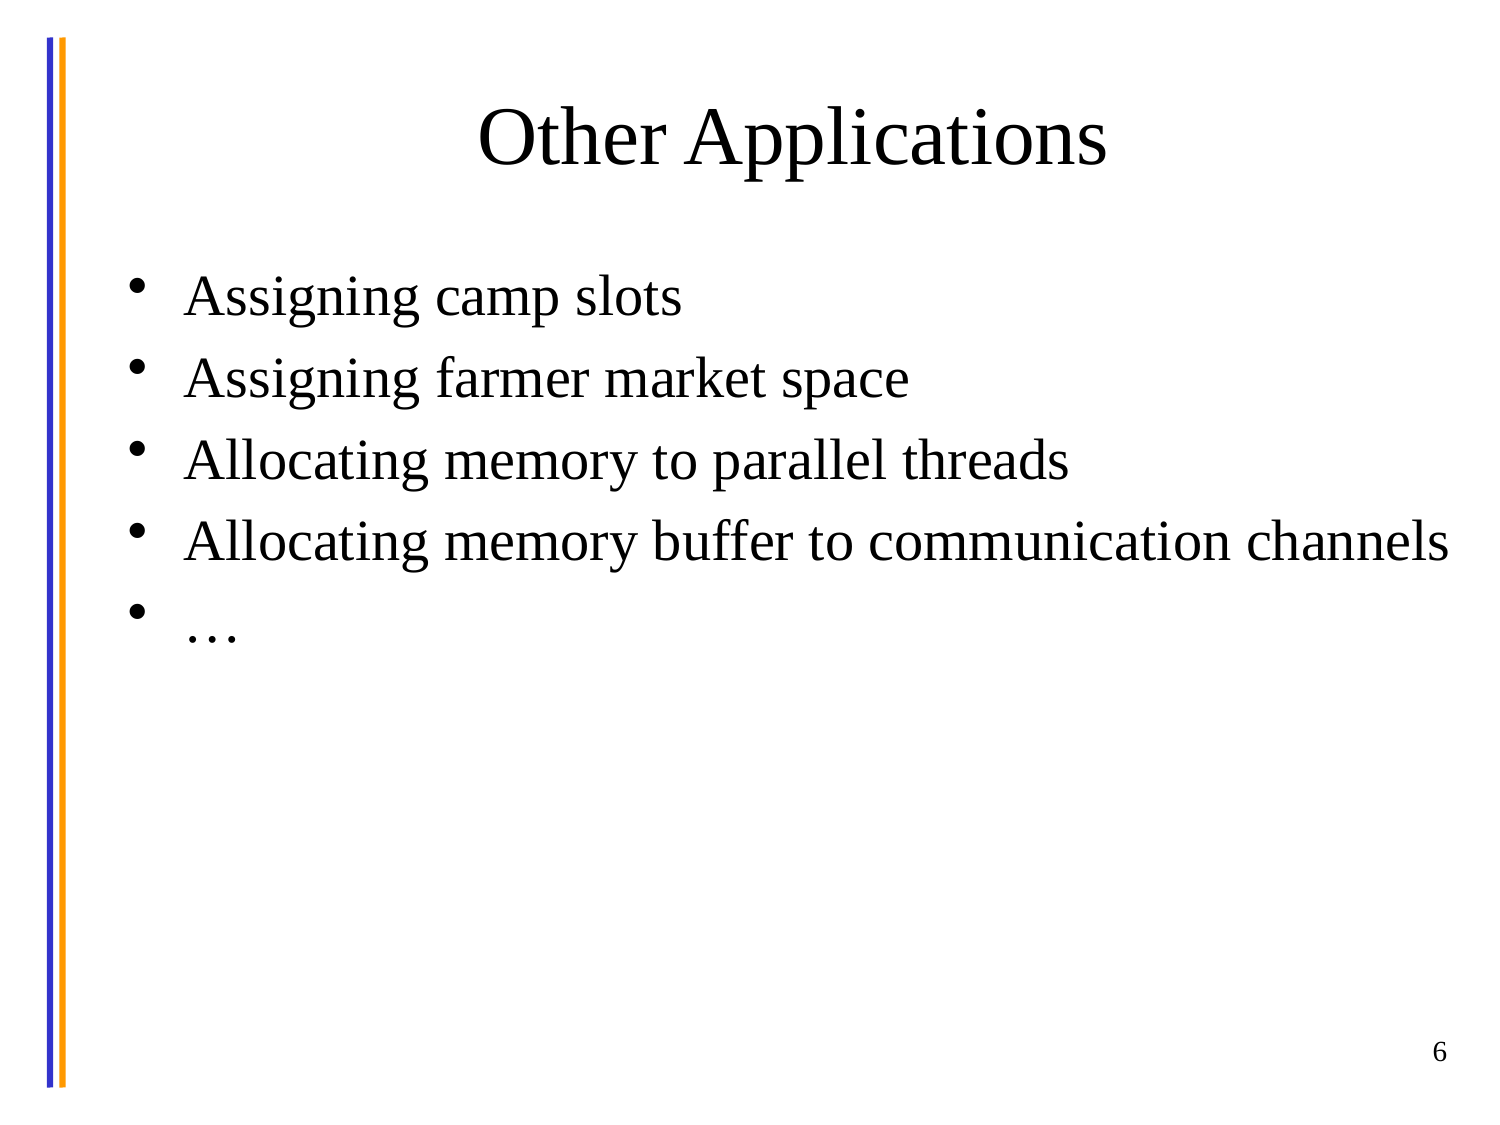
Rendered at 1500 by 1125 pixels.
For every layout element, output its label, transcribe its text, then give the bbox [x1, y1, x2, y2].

title Other Applications [112, 37, 1475, 225]
slide_number 6 [1149, 1024, 1463, 1101]
list Assigning camp slots Assigning farmer market space Allocating memory to parallel threads Allocating memory buffer to communication channels … [112, 249, 1475, 1000]
